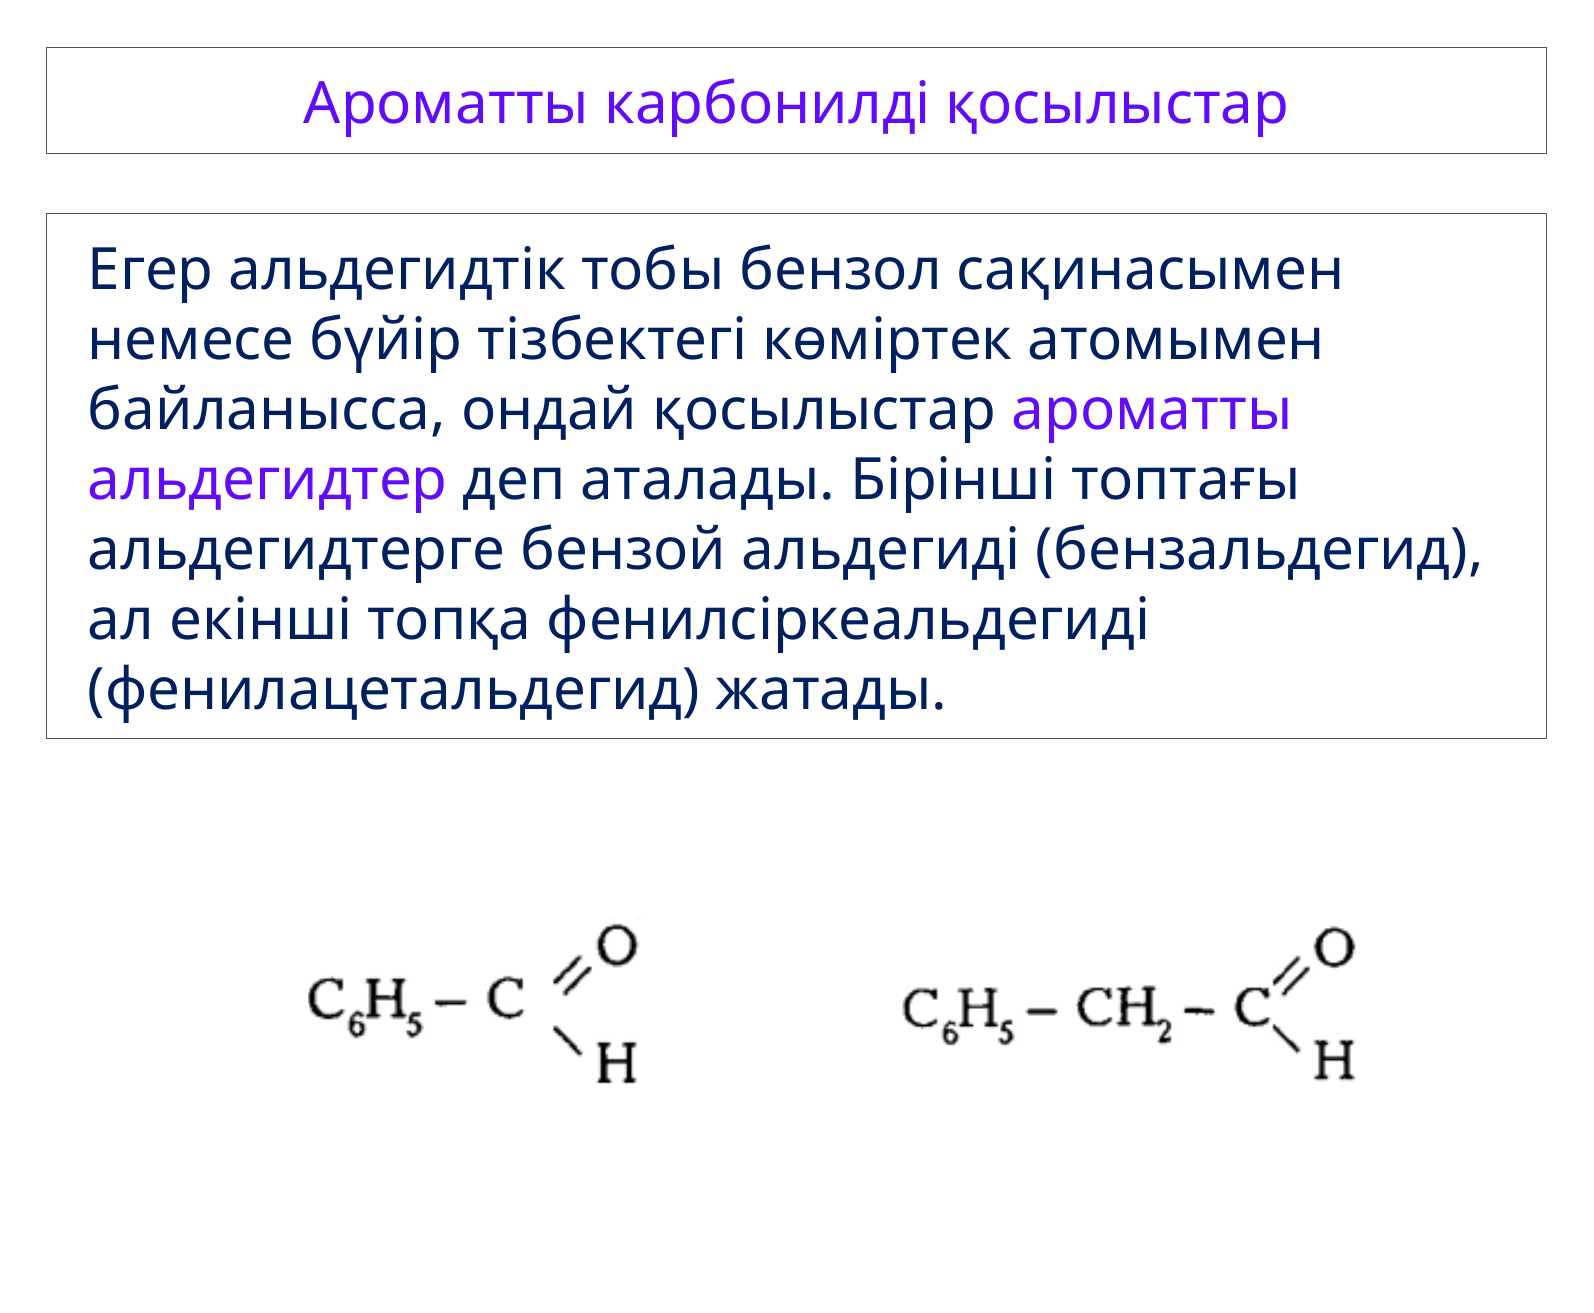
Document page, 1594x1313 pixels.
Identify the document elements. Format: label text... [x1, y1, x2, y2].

picture [890, 918, 1376, 1100]
picture [308, 918, 663, 1100]
text_box Ароматты карбонилді қосылыстар [46, 47, 1547, 154]
text_box Егер альдегидтік тобы бензол сақинасымен немесе бүйір тізбектегі көміртек атомымен байланысса, ондай қосылыстар ароматты альдегидтер деп аталады. Бірінші топтағы альдегидтерге бензой альдегиді (бензальдегид), ал екінші топқа фенилсіркеальдегиді (фенилацетальдегид) жатады. [46, 213, 1547, 739]
